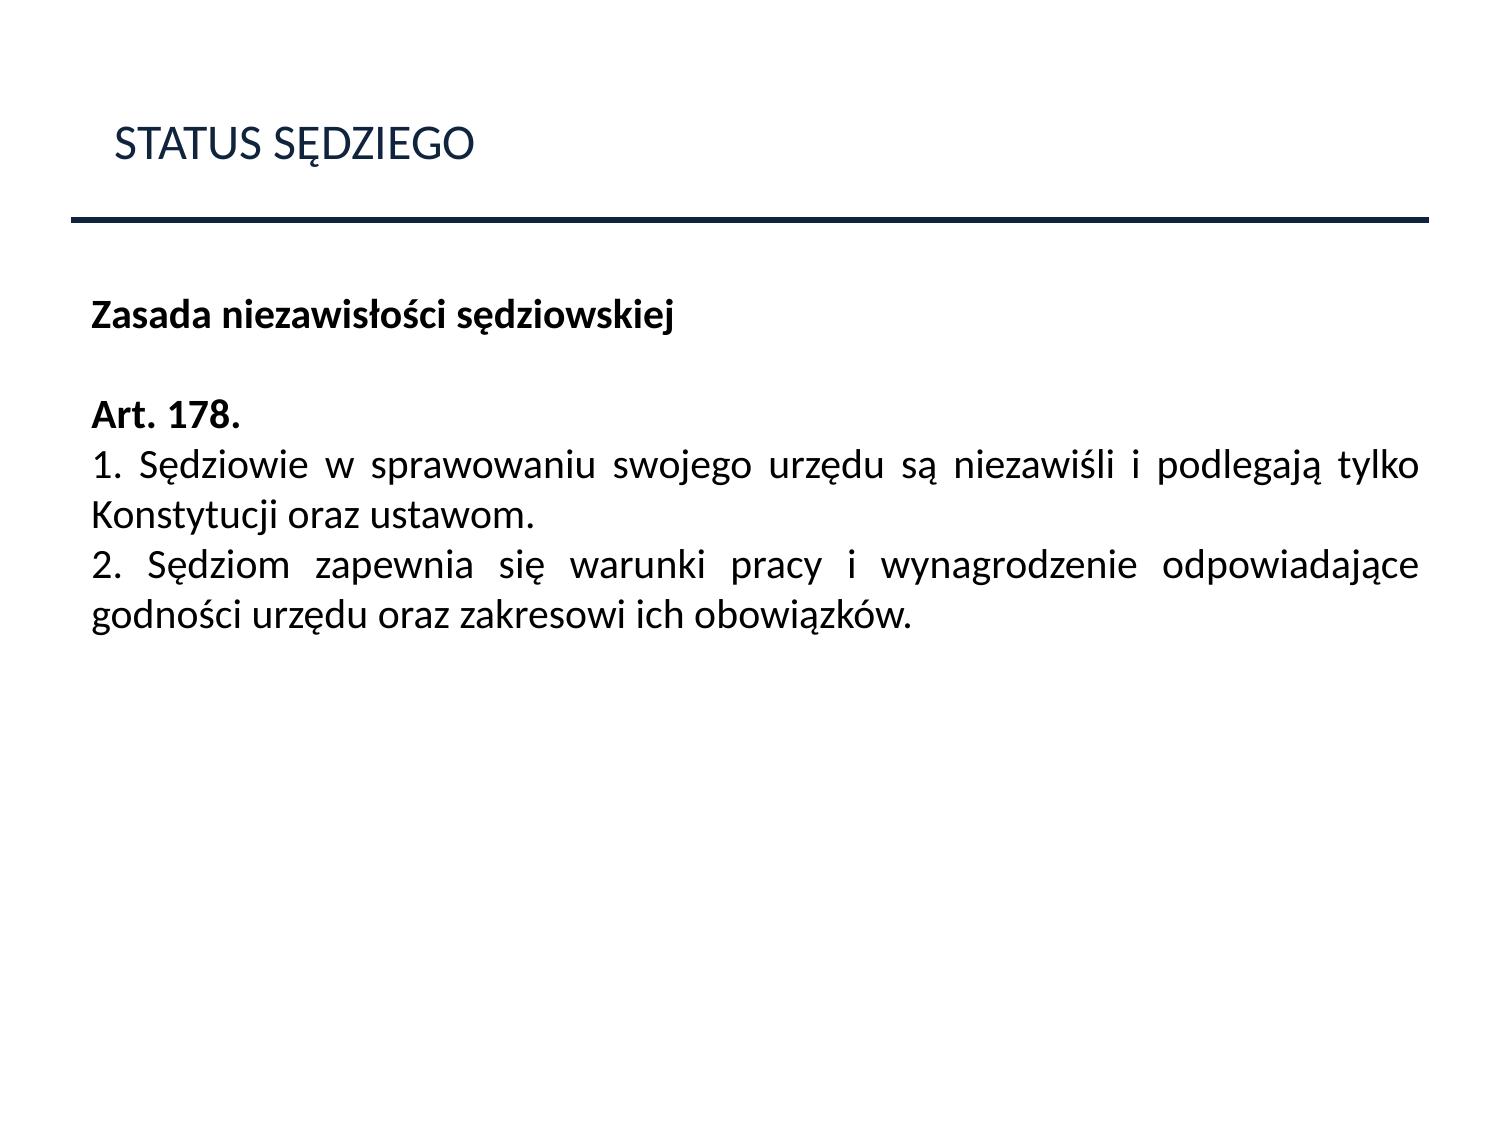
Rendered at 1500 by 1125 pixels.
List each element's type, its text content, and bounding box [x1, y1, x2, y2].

text_box STATUS SĘDZIEGO [100, 101, 1341, 177]
text_box Zasada niezawisłości sędziowskiej Art. 178. 1. Sędziowie w sprawowaniu swojego urzędu są niezawiśli i podlegają tylko Konstytucji oraz ustawom. 2. Sędziom zapewnia się warunki pracy i wynagrodzenie odpowiadające godności urzędu oraz zakresowi ich obowiązków. [76, 278, 1436, 644]
